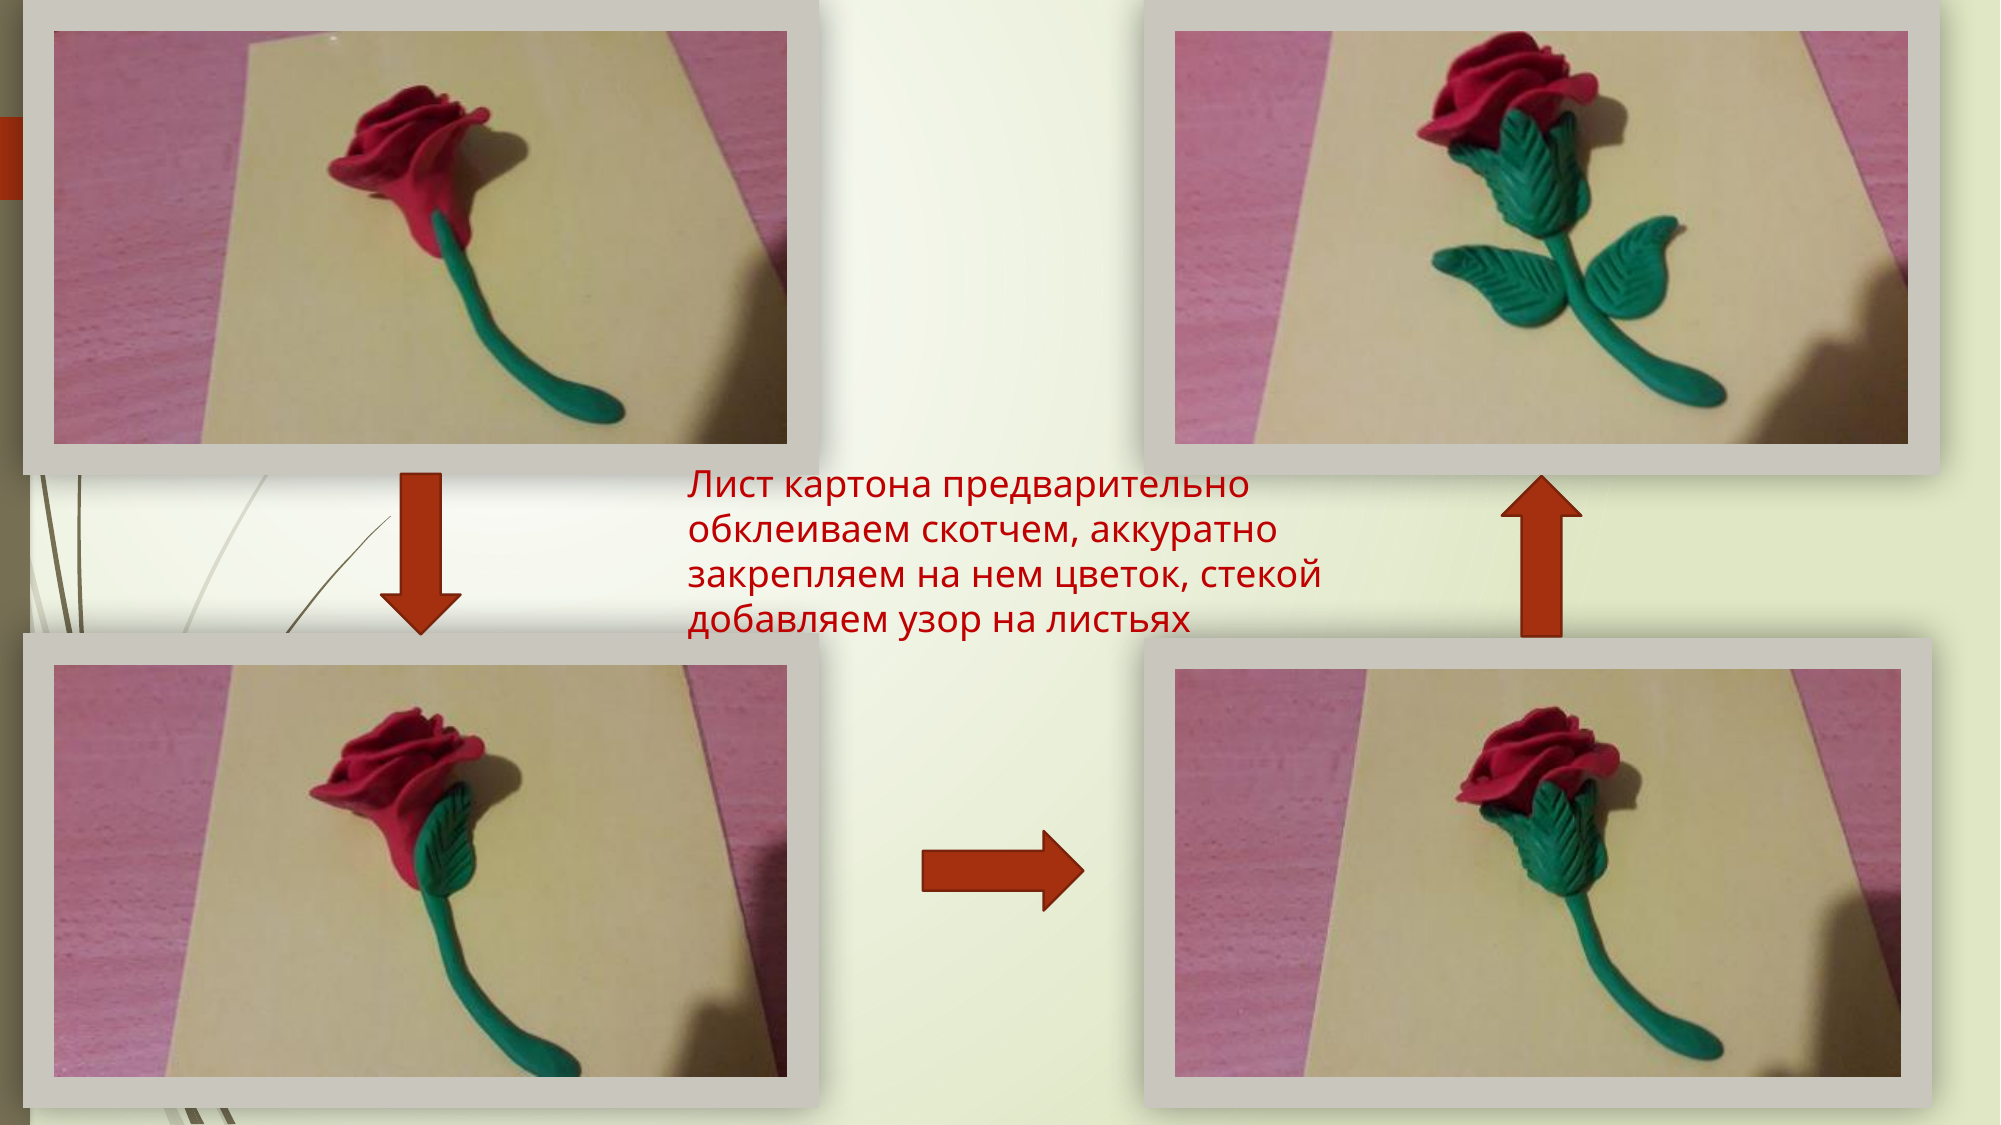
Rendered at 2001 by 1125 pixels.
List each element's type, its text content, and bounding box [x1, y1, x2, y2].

picture [1174, 30, 1909, 444]
text_box [921, 829, 1085, 912]
text_box [1500, 475, 1583, 638]
picture [53, 664, 788, 1078]
text_box Лист картона предварительно обклеиваем скотчем, аккуратно закрепляем на нем цветок, стекой добавляем узор на листьях [672, 452, 1448, 648]
picture [1174, 668, 1902, 1078]
picture [53, 30, 788, 444]
text_box [379, 472, 462, 636]
